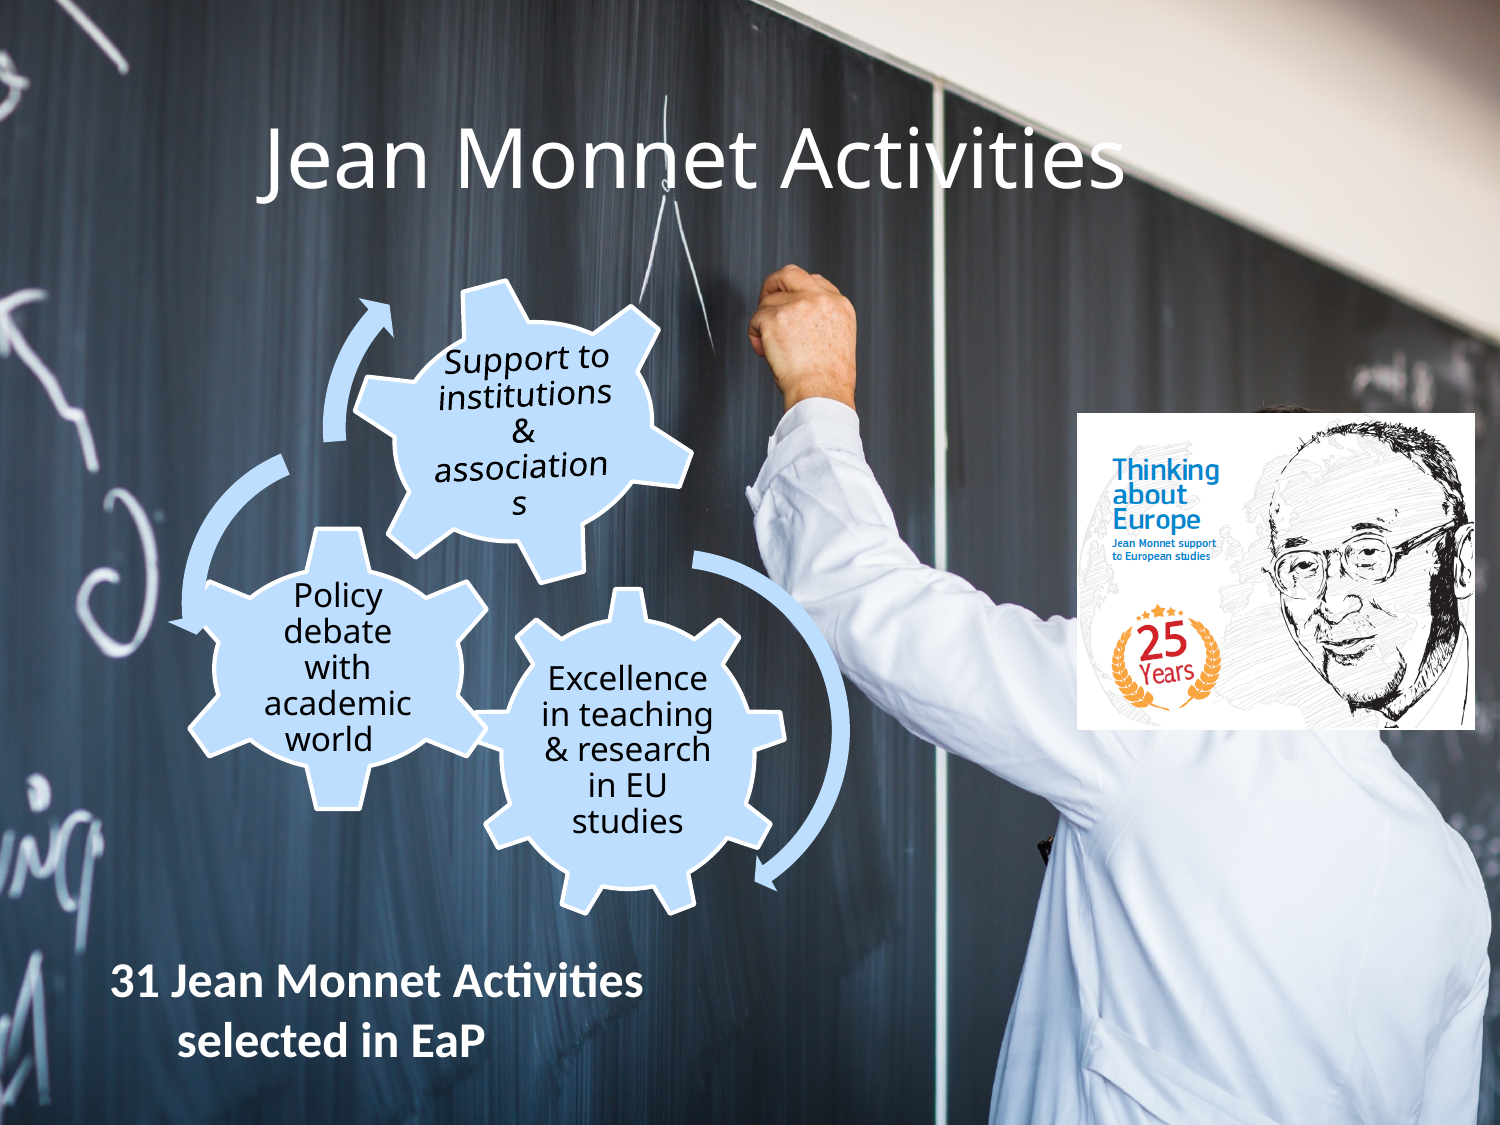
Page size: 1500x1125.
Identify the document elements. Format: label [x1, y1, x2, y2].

text_box [29, 239, 900, 931]
picture [0, 0, 1500, 1125]
